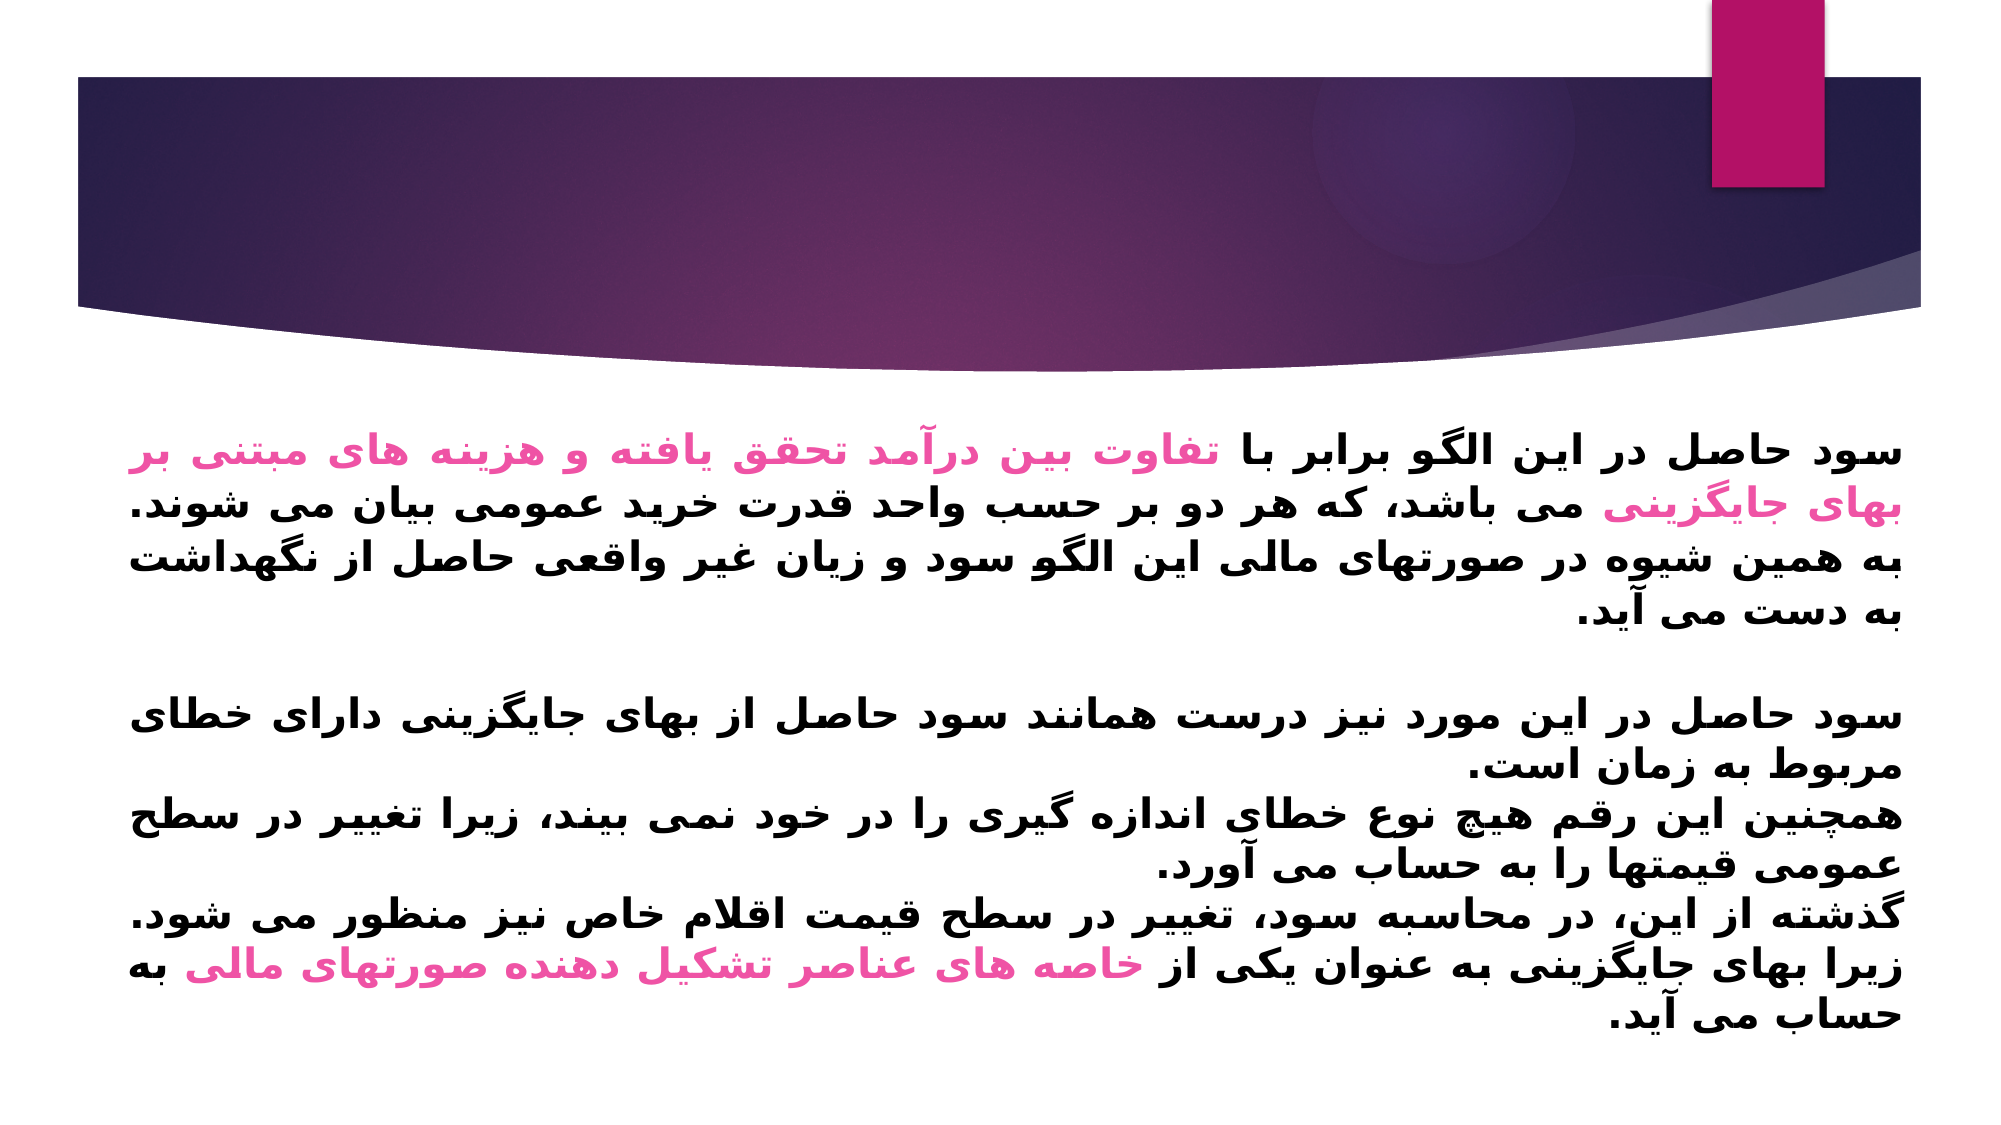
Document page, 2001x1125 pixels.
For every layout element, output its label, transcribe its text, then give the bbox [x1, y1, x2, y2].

text_box سود حاصل در این الگو برابر با تفاوت بین درآمد تحقق یافته و هزینه های مبتنی بر بهای جایگزینی می باشد، که هر دو بر حسب واحد قدرت خرید عمومی بیان می شوند. به همین شیوه در صورتهای مالی این الگو سود و زیان غیر واقعی حاصل از نگهداشت به دست می آید. سود حاصل در این مورد نیز درست همانند سود حاصل از بهای جایگزینی دارای خطای مربوط به زمان است. همچنین این رقم هیچ نوع خطای اندازه گیری را در خود نمی بیند، زیرا تغییر در سطح عمومی قیمتها را به حساب می آورد. گذشته از این، در محاسبه سود، تغییر در سطح قیمت اقلام خاص نیز منظور می شود. زیرا بهای جایگزینی به عنوان یکی از خاصه های عناصر تشکیل دهنده صورتهای مالی به حساب می آید. [111, 411, 1920, 1045]
